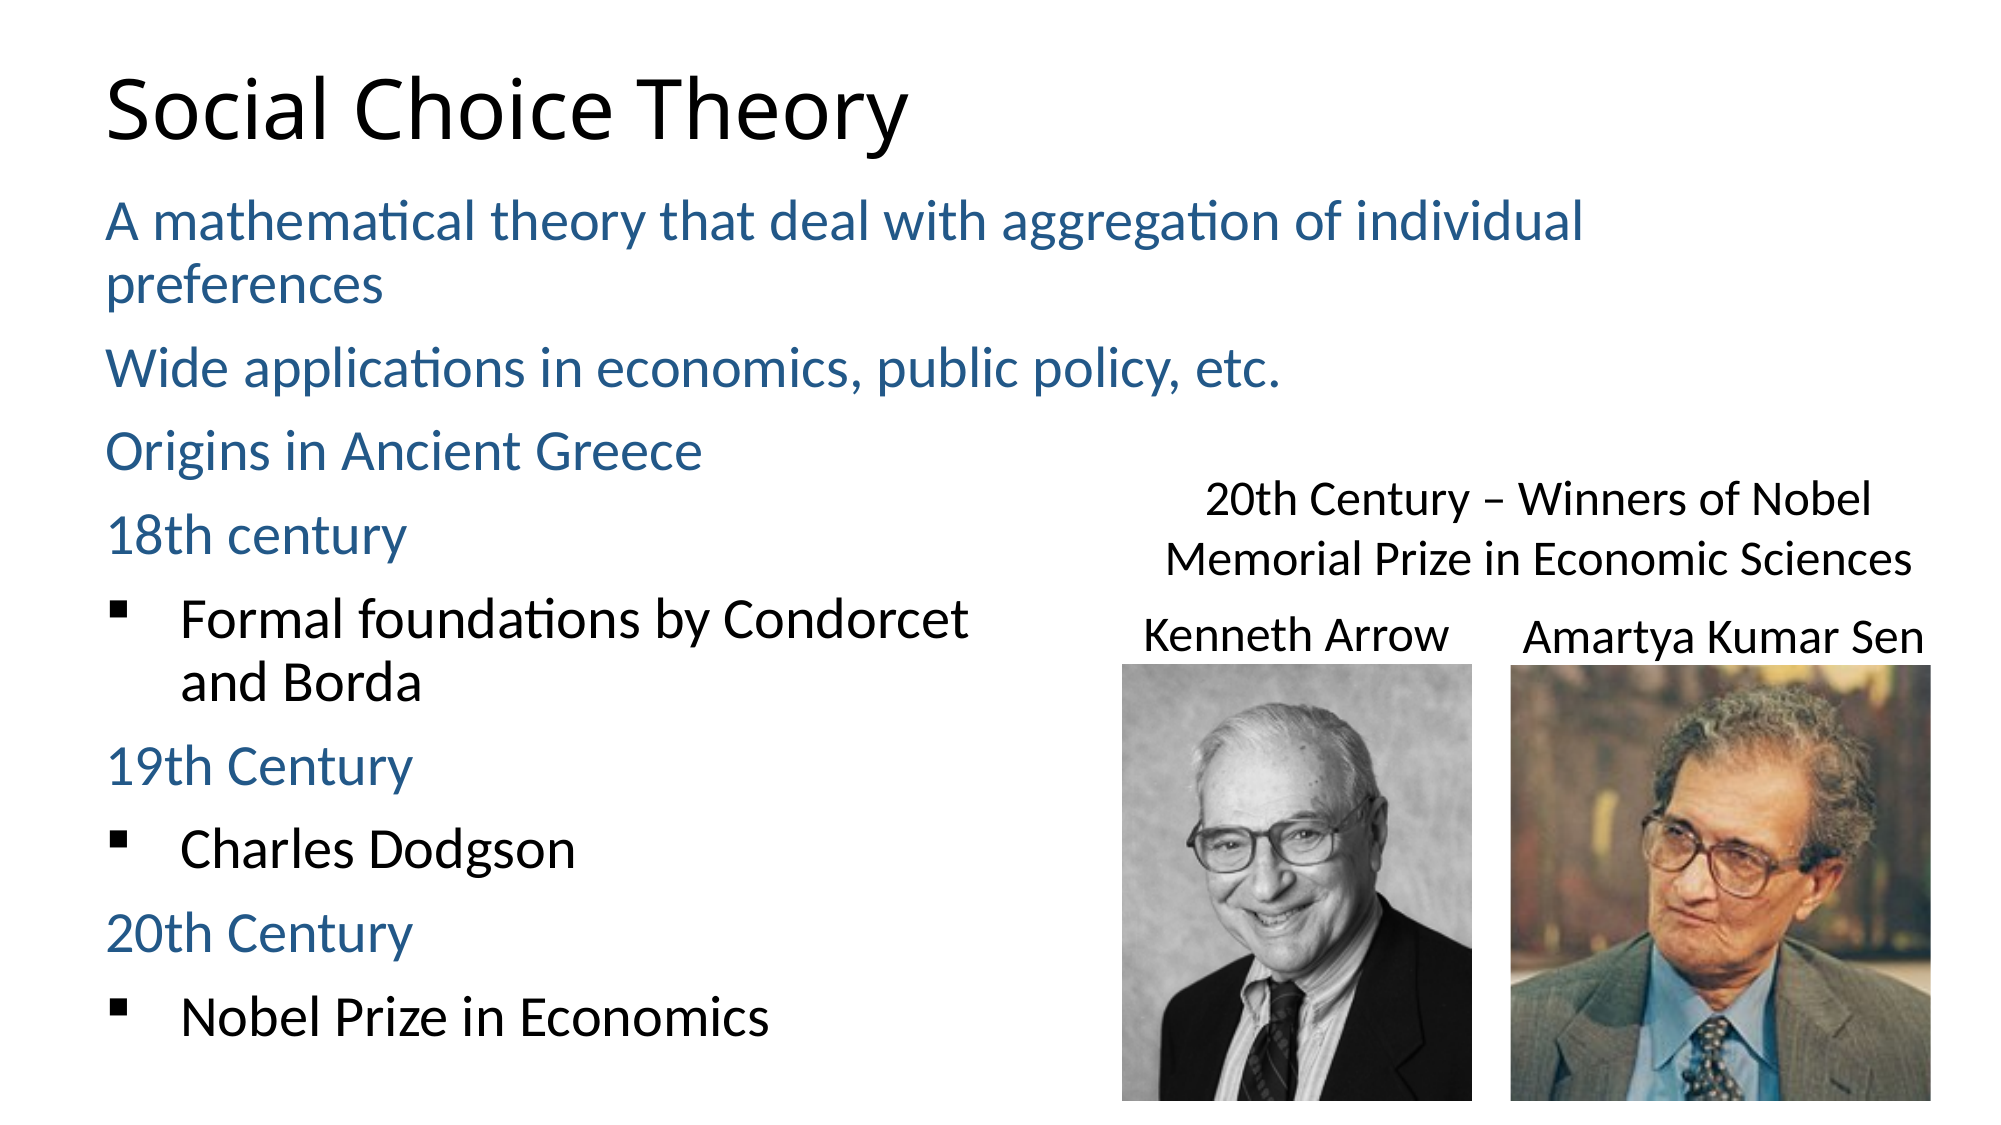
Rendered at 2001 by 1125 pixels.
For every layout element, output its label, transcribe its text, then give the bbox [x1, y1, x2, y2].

picture [1510, 665, 1931, 1101]
text_box 20th Century – Winners of Nobel Memorial Prize in Economic Sciences [1090, 458, 1987, 593]
text_box Kenneth Arrow [1128, 594, 1466, 664]
title Social Choice Theory [90, 60, 1816, 164]
list A mathematical theory that deal with aggregation of individual preferences Wide applications in economics, public policy, etc. Origins in Ancient Greece 18th century Formal foundations by Condorcet and Borda 19th Century Charles Dodgson 20th Century Nobel Prize in Economics [90, 182, 1816, 518]
picture [1122, 664, 1472, 1101]
text_box Amartya Kumar Sen [1507, 596, 1941, 671]
